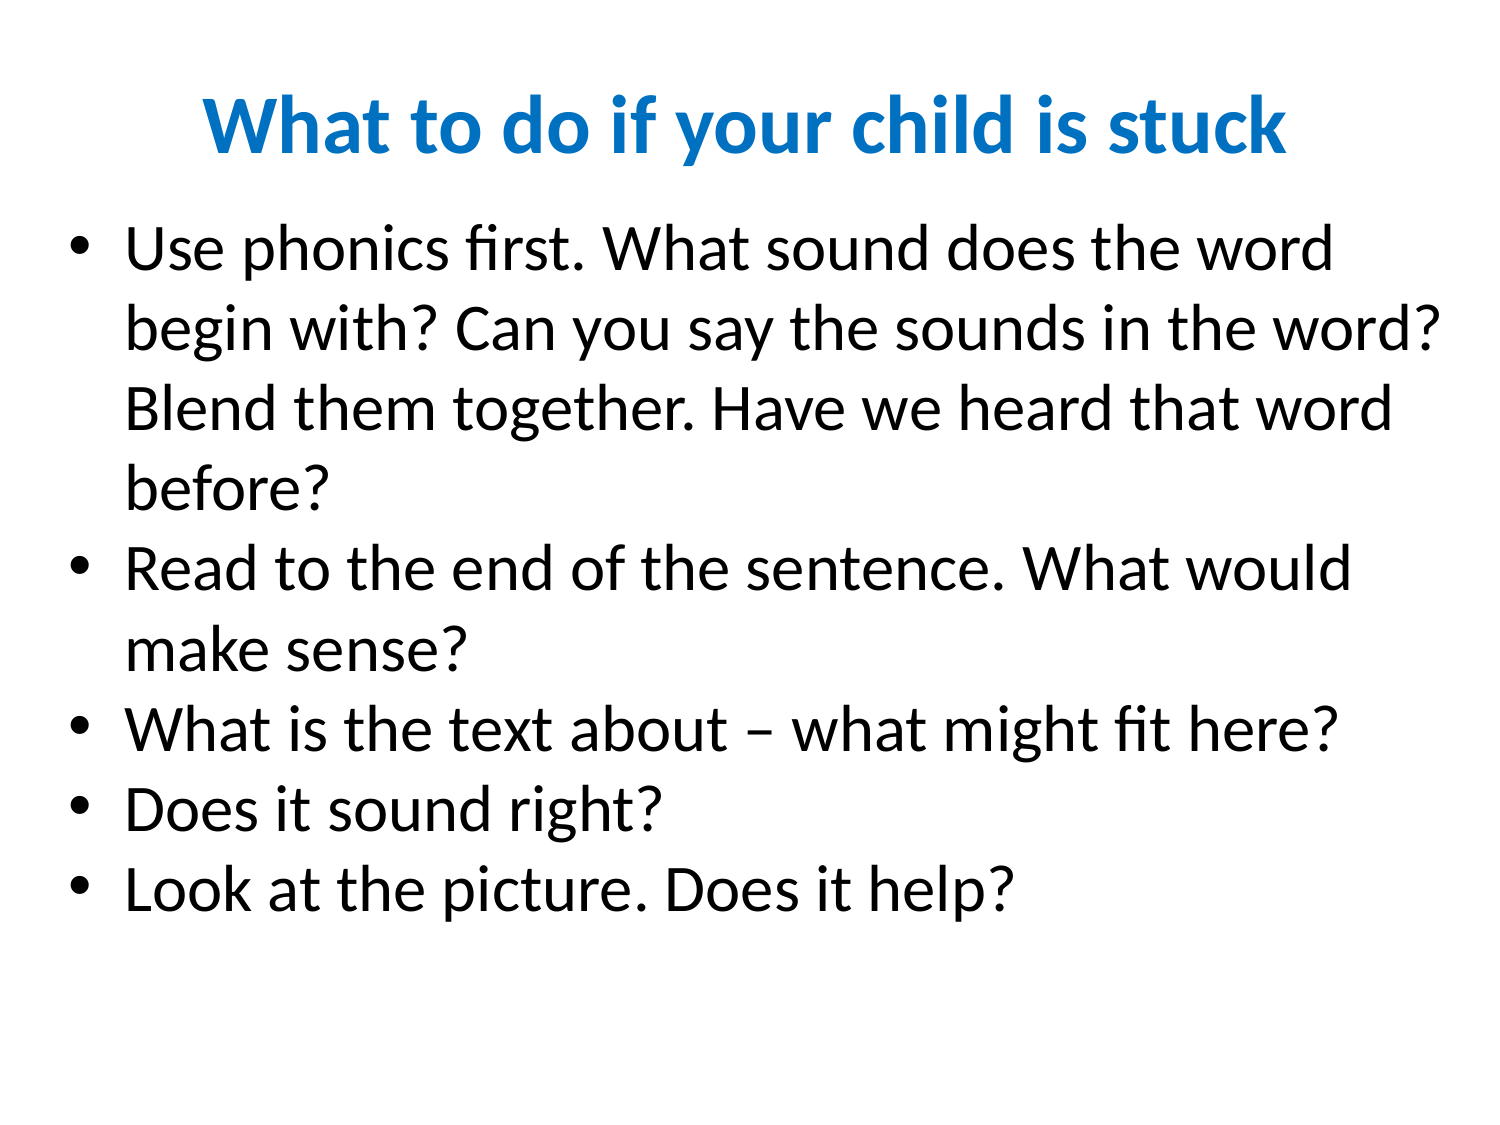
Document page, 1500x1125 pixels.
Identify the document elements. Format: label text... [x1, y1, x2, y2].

title What to do if your child is stuck [41, 42, 1450, 199]
list Use phonics first. What sound does the word begin with? Can you say the sounds in the word? Blend them together. Have we heard that word before? Read to the end of the sentence. What would make sense? What is the text about – what might fit here? Does it sound right? Look at the picture. Does it help? [53, 196, 1466, 953]
